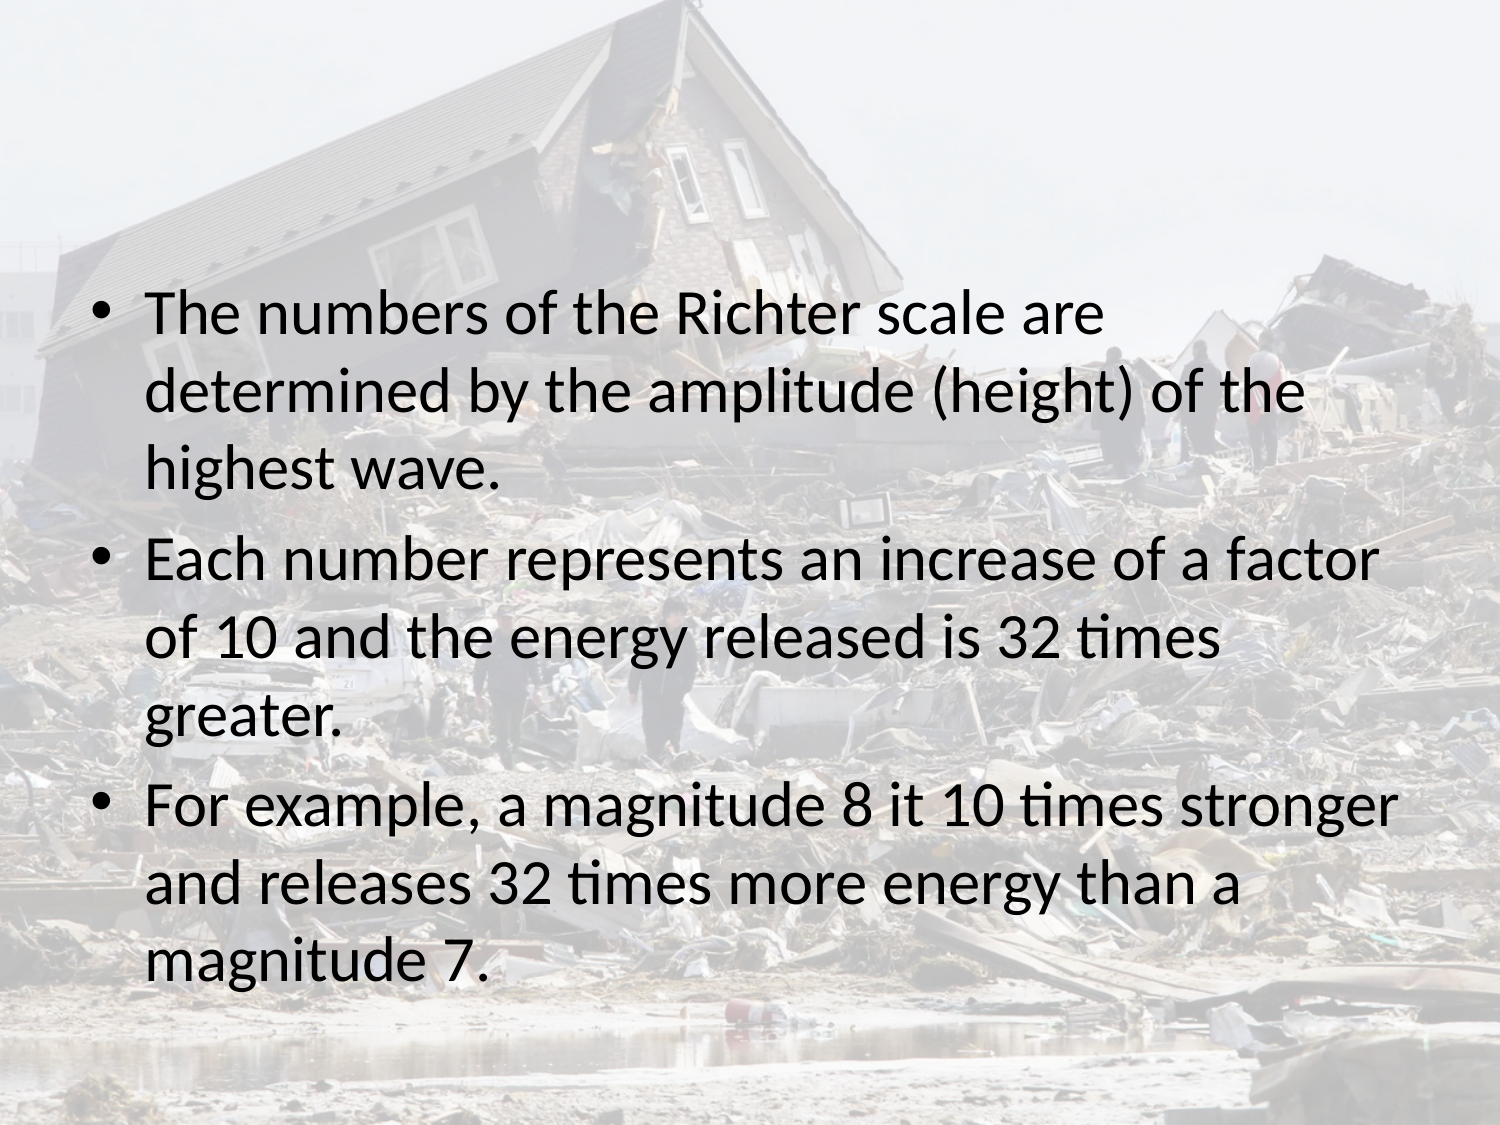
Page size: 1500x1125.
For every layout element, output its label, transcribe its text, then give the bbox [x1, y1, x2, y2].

list The numbers of the Richter scale are determined by the amplitude (height) of the highest wave. Each number represents an increase of a factor of 10 and the energy released is 32 times greater. For example, a magnitude 8 it 10 times stronger and releases 32 times more energy than a magnitude 7. [75, 262, 1425, 1005]
